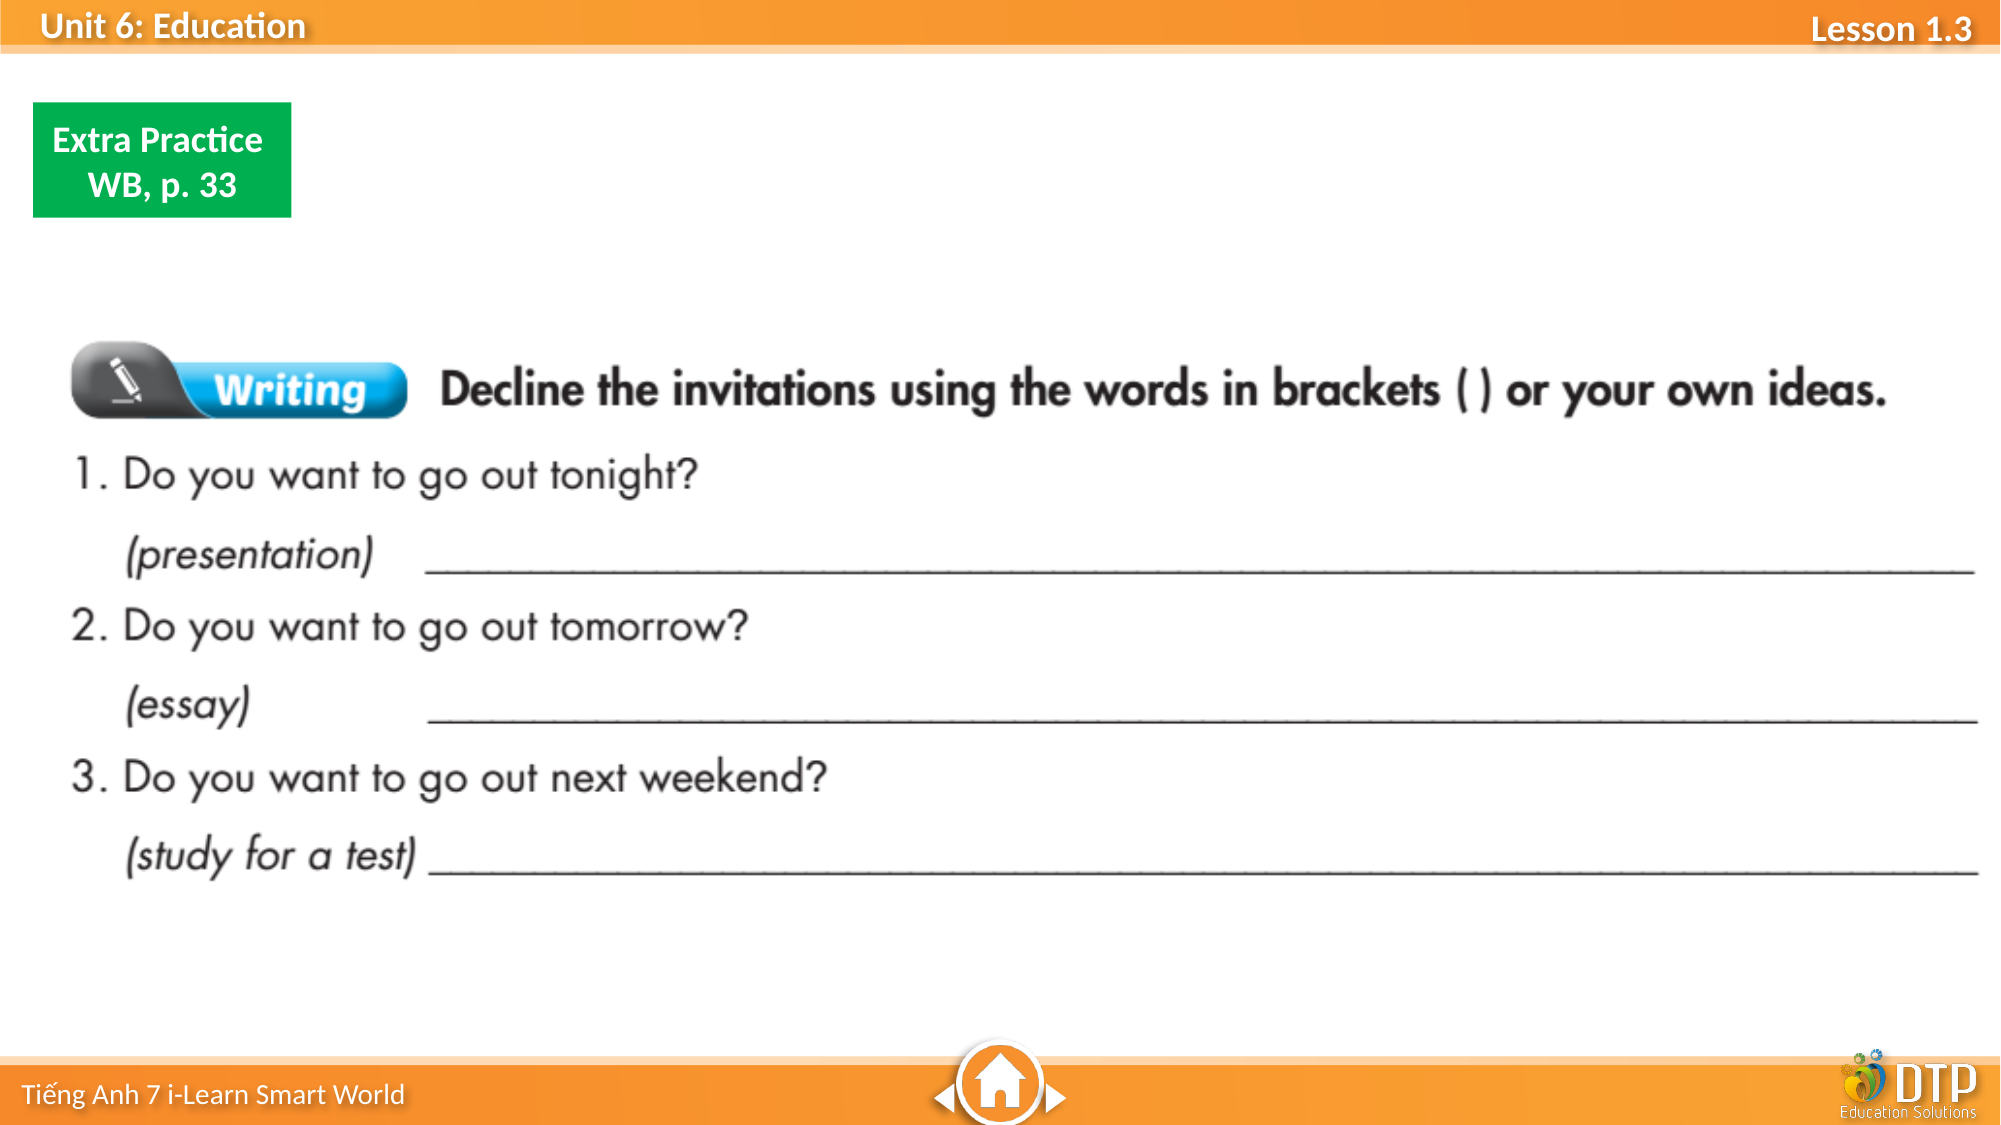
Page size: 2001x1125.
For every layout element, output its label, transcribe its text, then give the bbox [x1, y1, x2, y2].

picture [0, 0, 2001, 1125]
text_box Extra Practice WB, p. 33 [31, 100, 293, 220]
